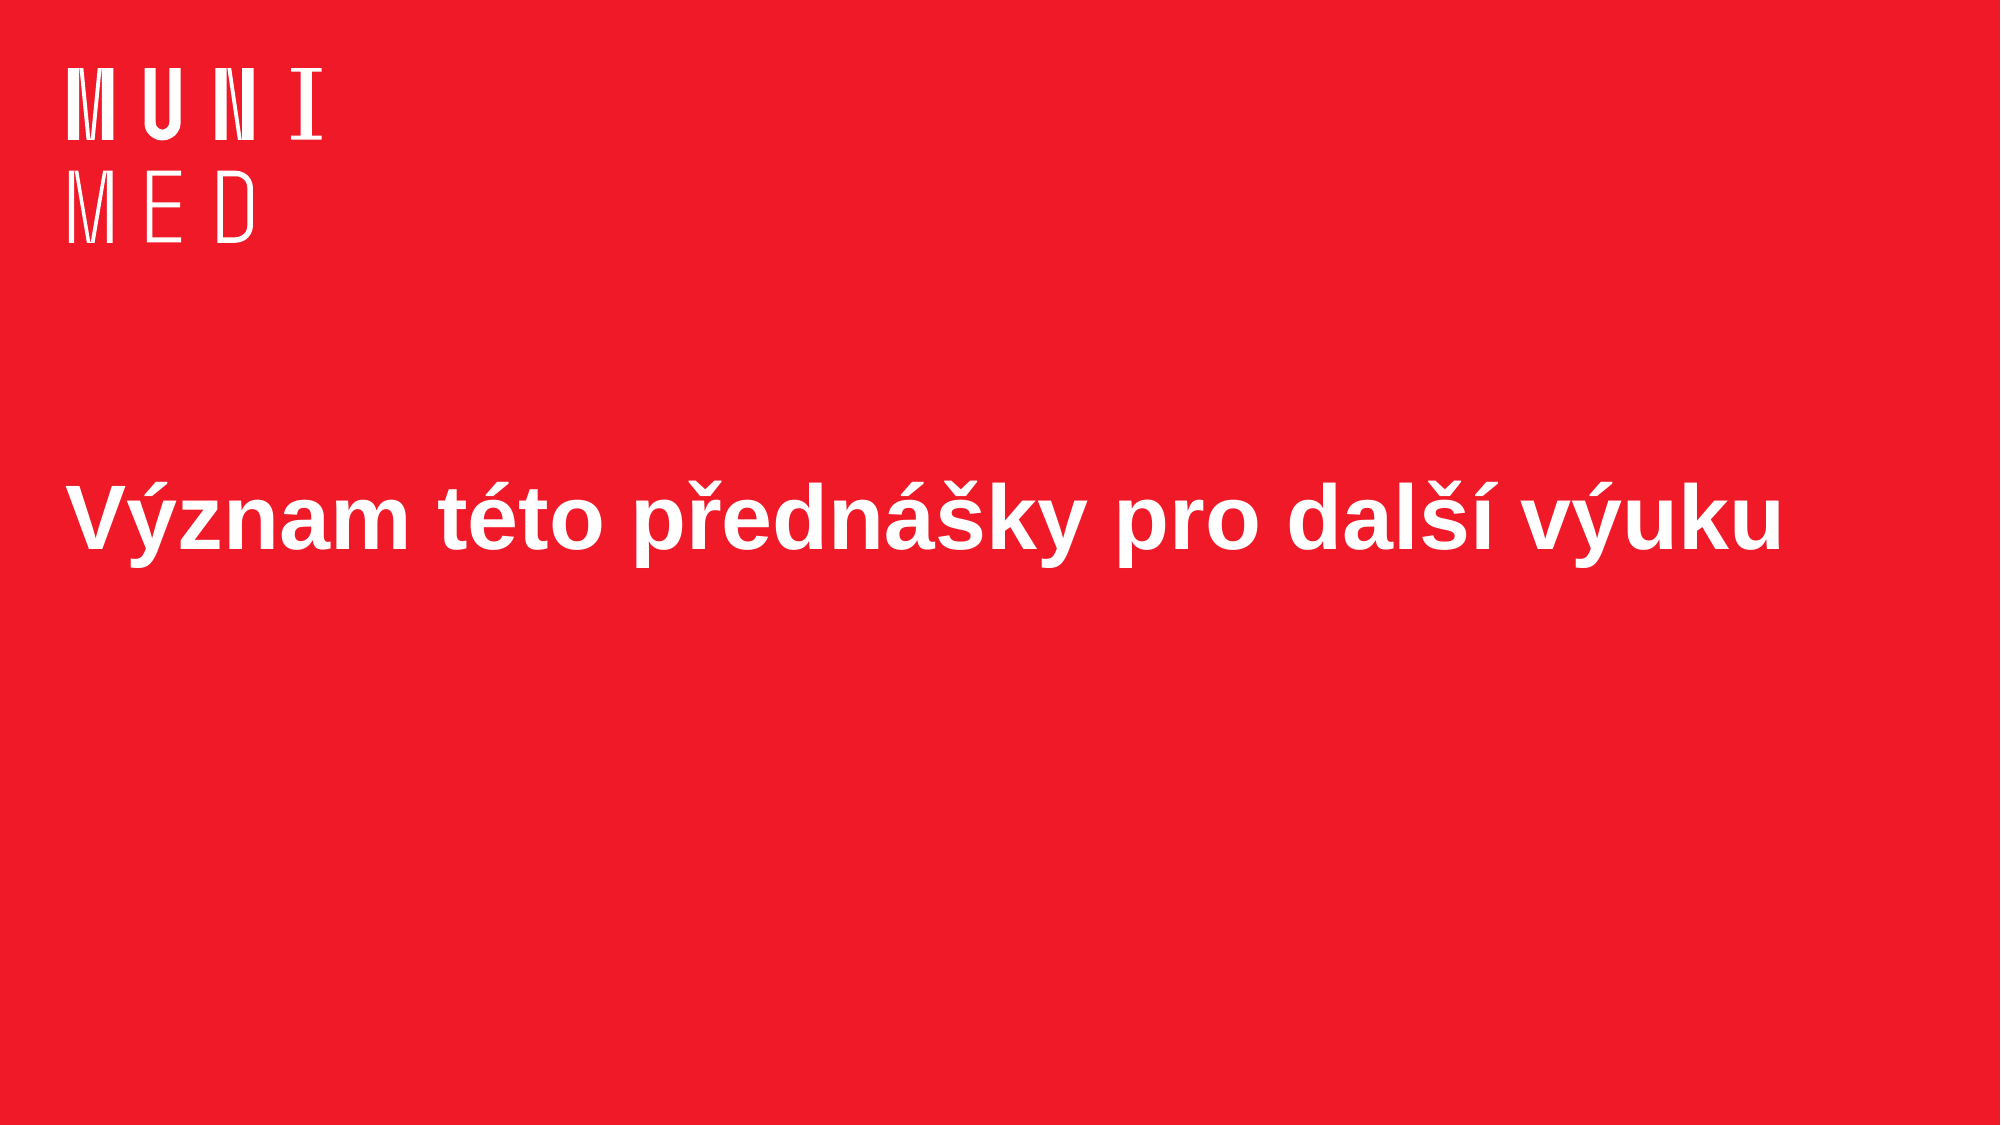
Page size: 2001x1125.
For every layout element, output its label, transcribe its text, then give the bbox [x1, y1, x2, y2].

title Význam této přednášky pro další výuku [65, 475, 1930, 668]
